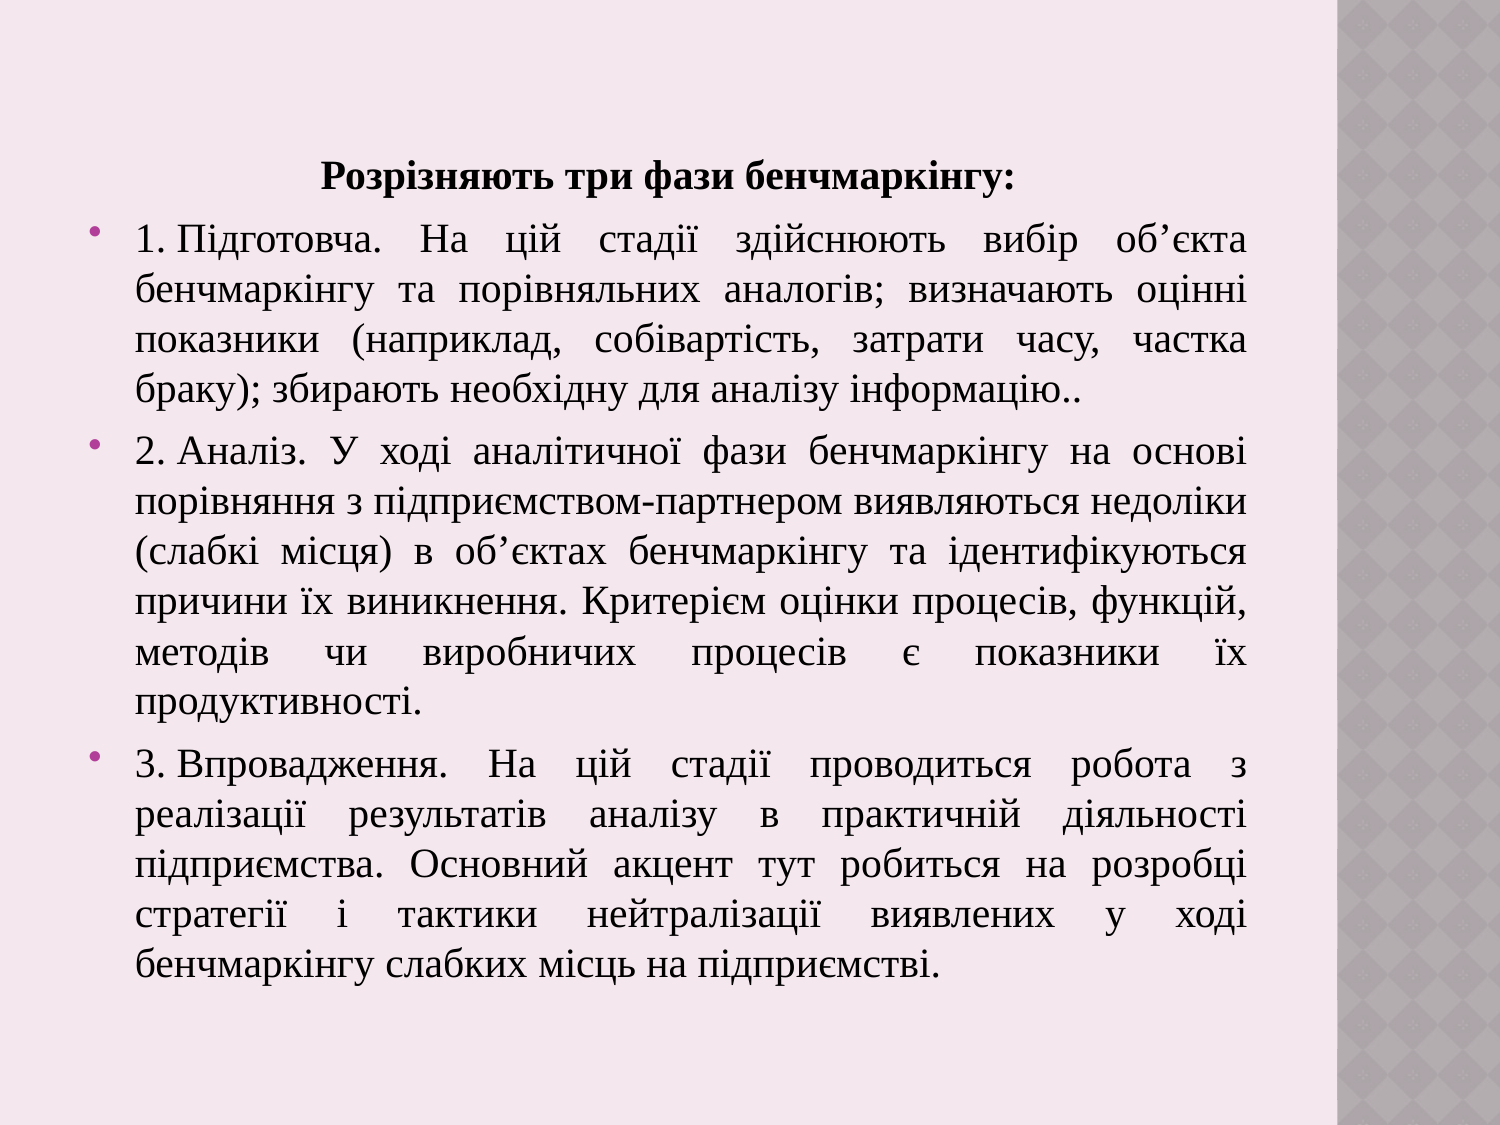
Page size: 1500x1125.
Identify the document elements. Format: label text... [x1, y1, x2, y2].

list Розрізняють три фази бенчмаркінгу: 1. Підготовча. На цій стадії здійснюють вибір об’єкта бенчмаркінгу та порівняльних аналогів; визначають оцінні показники (наприклад, собівартість, затрати часу, частка браку); збирають необхідну для аналізу інформацію.. 2. Аналіз. У ході аналітичної фази бенчмаркінгу на основі порівняння з підприємством-партнером виявляються недоліки (слабкі місця) в об’єктах бенчмаркінгу та ідентифікуються причини їх виникнення. Критерієм оцінки процесів, функцій, методів чи виробничих процесів є показники їх продуктивності. 3. Впровадження. На цій стадії проводиться робота з реалізації результатів аналізу в практичній діяльності підприємства. Основний акцент тут робиться на розробці стратегії і тактики нейтралізації виявлених у ході бенчмаркінгу слабких місць на підприємстві. [75, 140, 1263, 1059]
